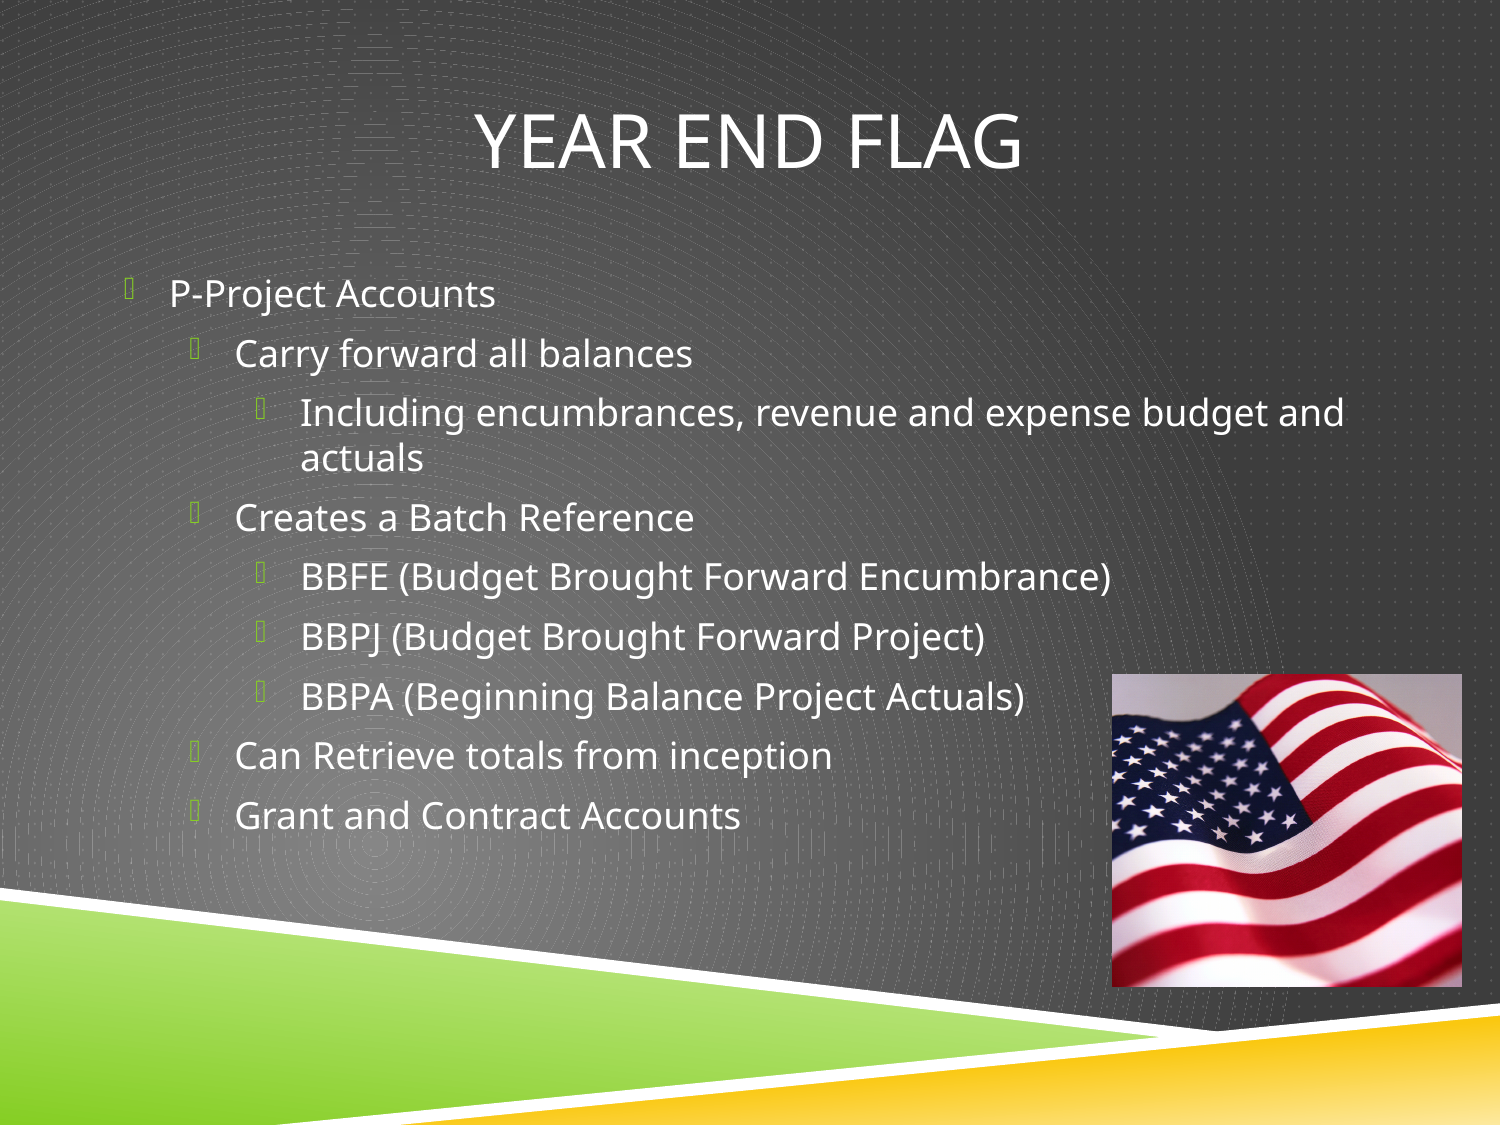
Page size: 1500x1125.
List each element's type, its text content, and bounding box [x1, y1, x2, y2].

list P-Project Accounts Carry forward all balances Including encumbrances, revenue and expense budget and actuals Creates a Batch Reference BBFE (Budget Brought Forward Encumbrance) BBPJ (Budget Brought Forward Project) BBPA (Beginning Balance Project Actuals) Can Retrieve totals from inception Grant and Contract Accounts [112, 262, 1388, 875]
picture [1112, 674, 1463, 988]
title Year end flag [112, 45, 1388, 233]
